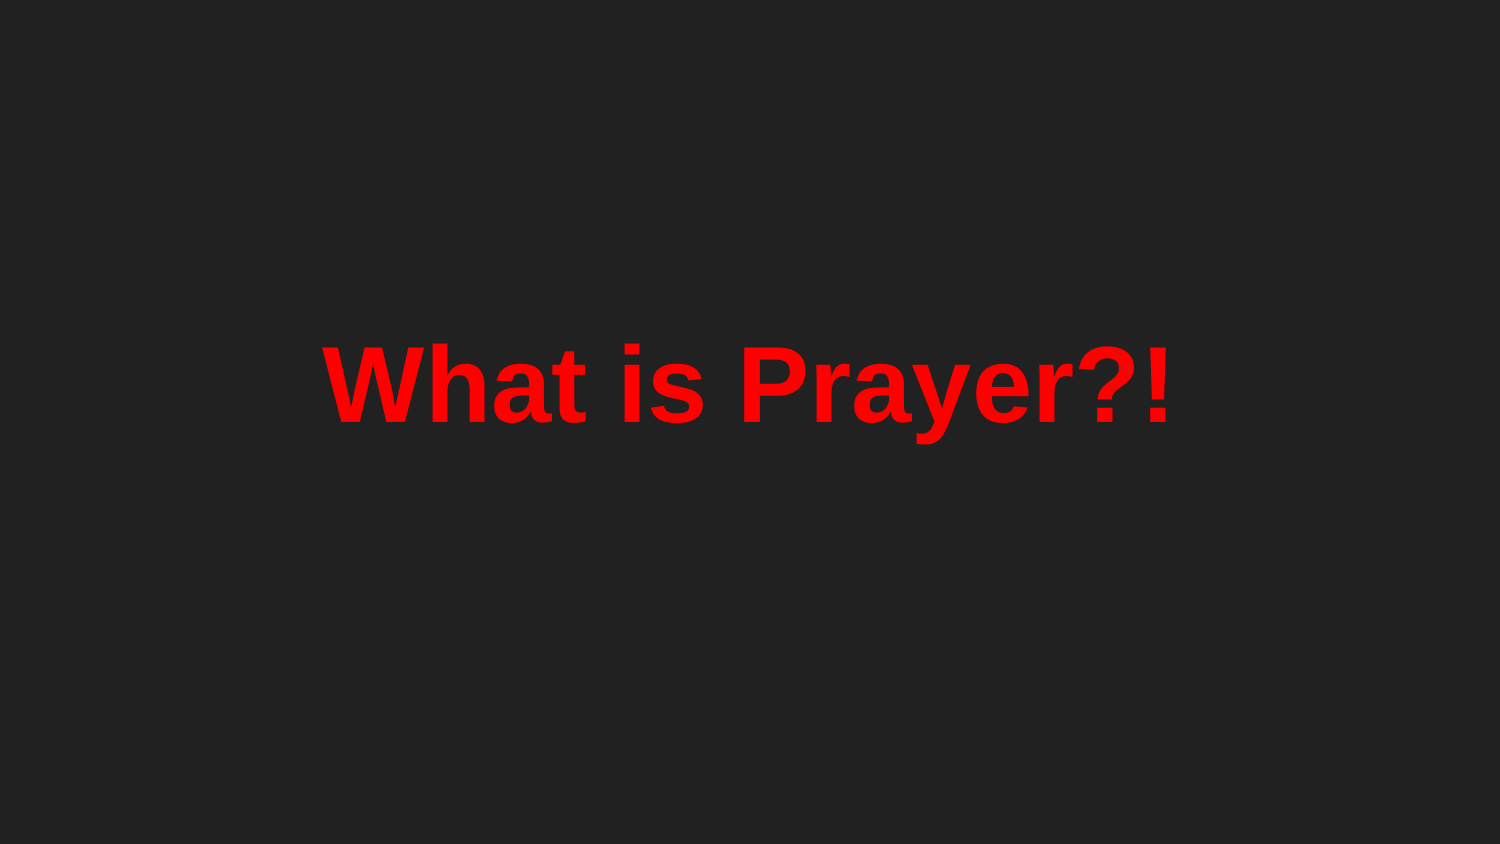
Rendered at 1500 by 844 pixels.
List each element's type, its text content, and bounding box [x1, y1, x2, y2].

title What is Prayer?! [51, 122, 1449, 459]
